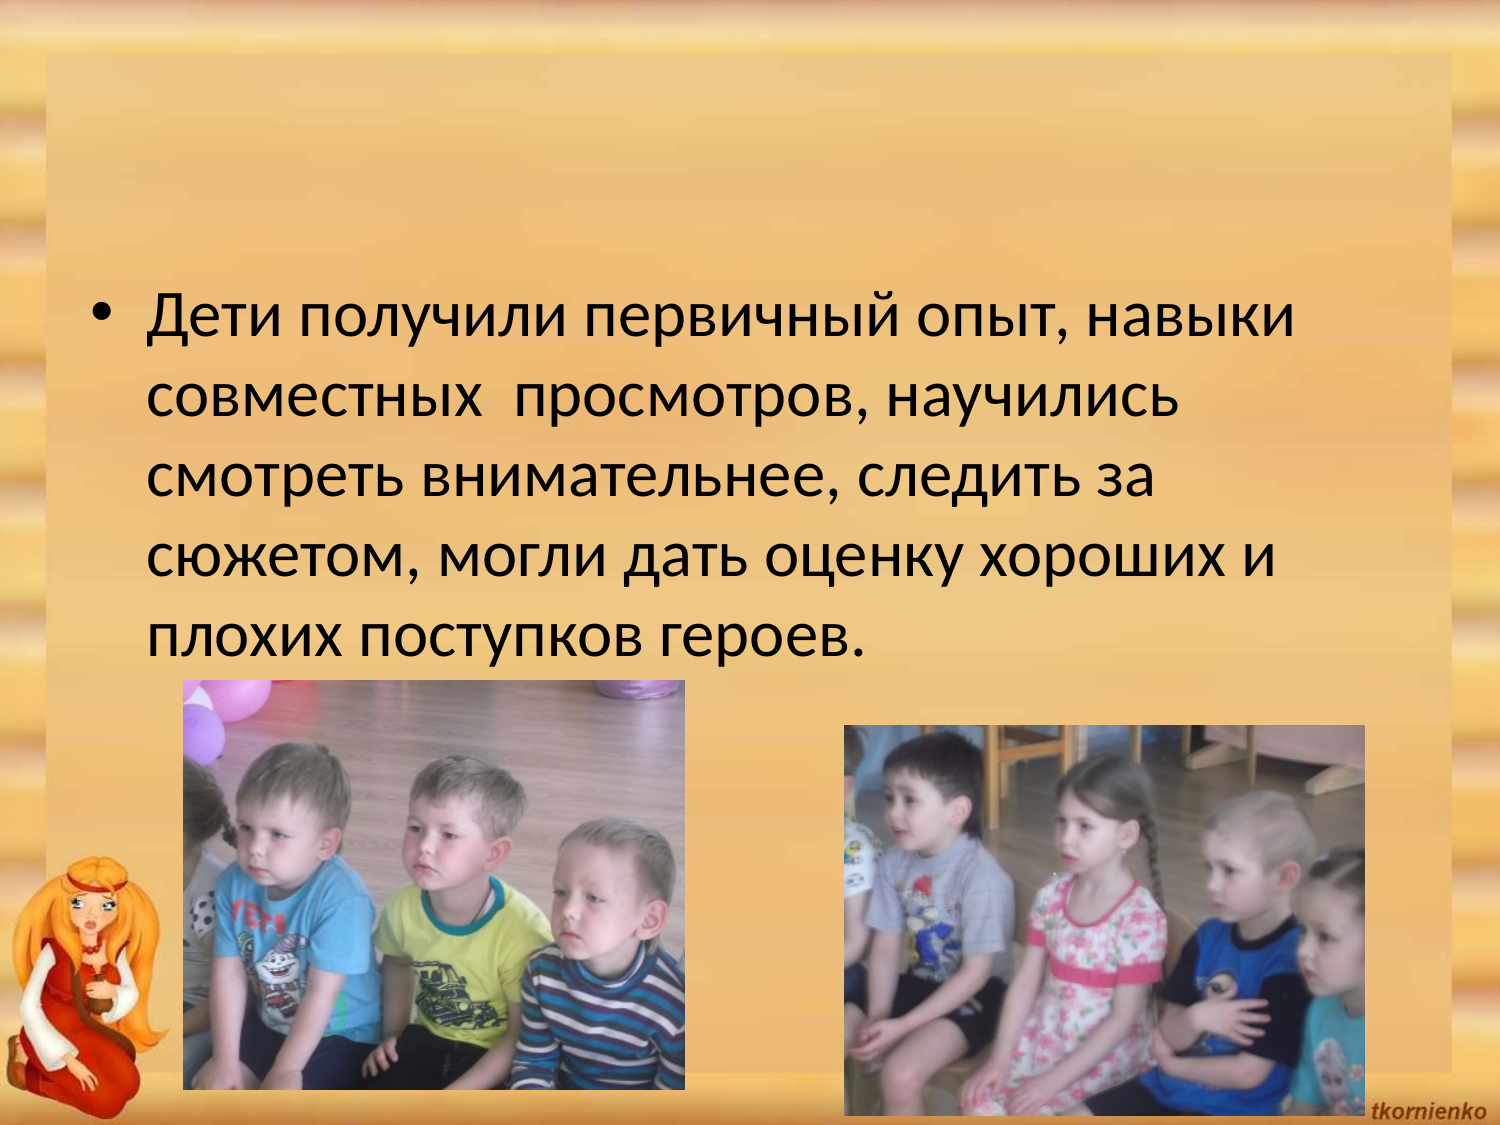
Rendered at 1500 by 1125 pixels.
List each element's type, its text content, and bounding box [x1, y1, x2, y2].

list Дети получили первичный опыт, навыки совместных просмотров, научились смотреть внимательнее, следить за сюжетом, могли дать оценку хороших и плохих поступков героев. [75, 262, 1425, 1005]
picture [0, 0, 1500, 1125]
